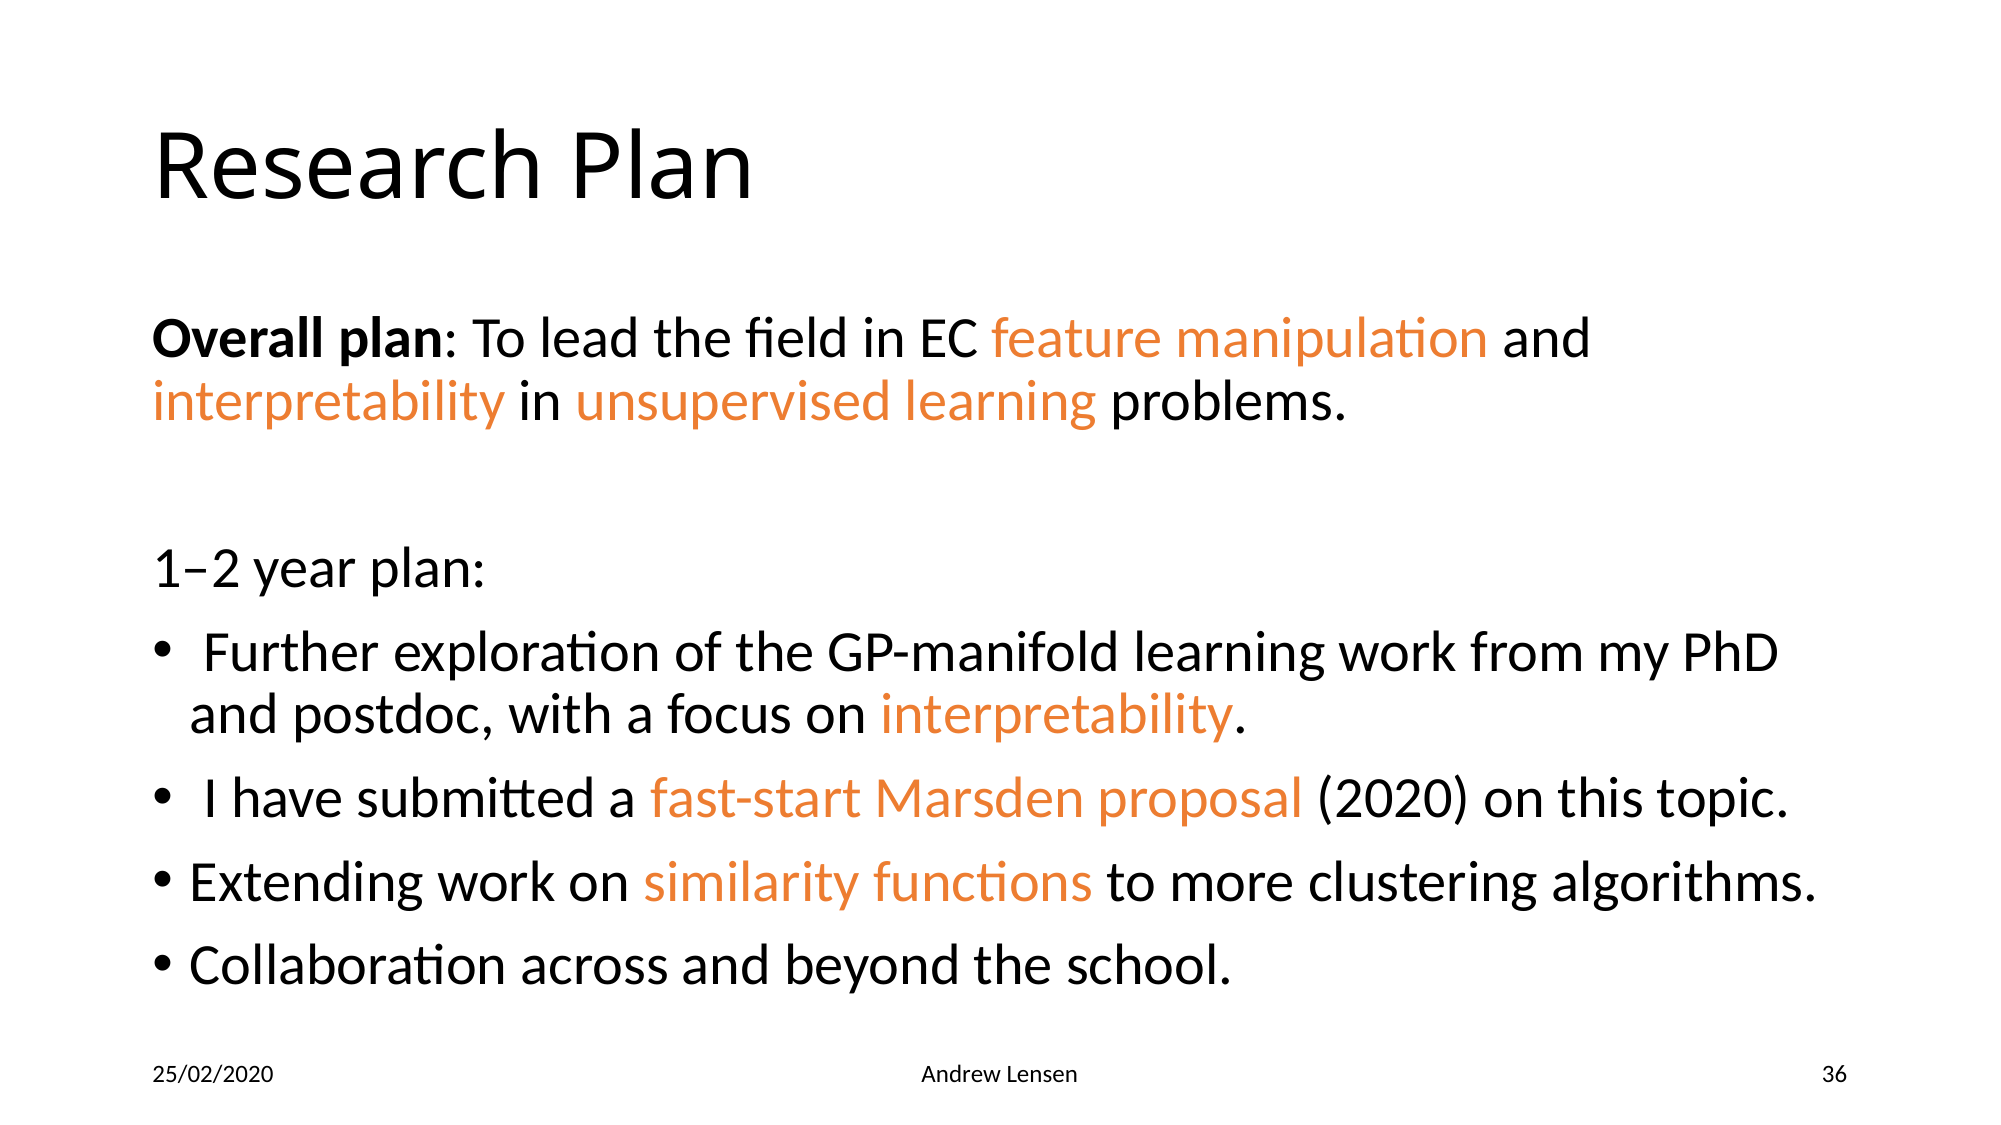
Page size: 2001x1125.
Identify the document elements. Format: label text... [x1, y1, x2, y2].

slide_number 36 [1412, 1042, 1863, 1103]
title Research Plan [137, 59, 1863, 278]
list Overall plan: To lead the field in EC feature manipulation and interpretability in unsupervised learning problems. 1–2 year plan: Further exploration of the GP-manifold learning work from my PhD and postdoc, with a focus on interpretability. I have submitted a fast-start Marsden proposal (2020) on this topic. Extending work on similarity functions to more clustering algorithms. Collaboration across and beyond the school. [137, 299, 1863, 1014]
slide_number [137, 1042, 588, 1103]
footer Andrew Lensen [662, 1042, 1338, 1103]
